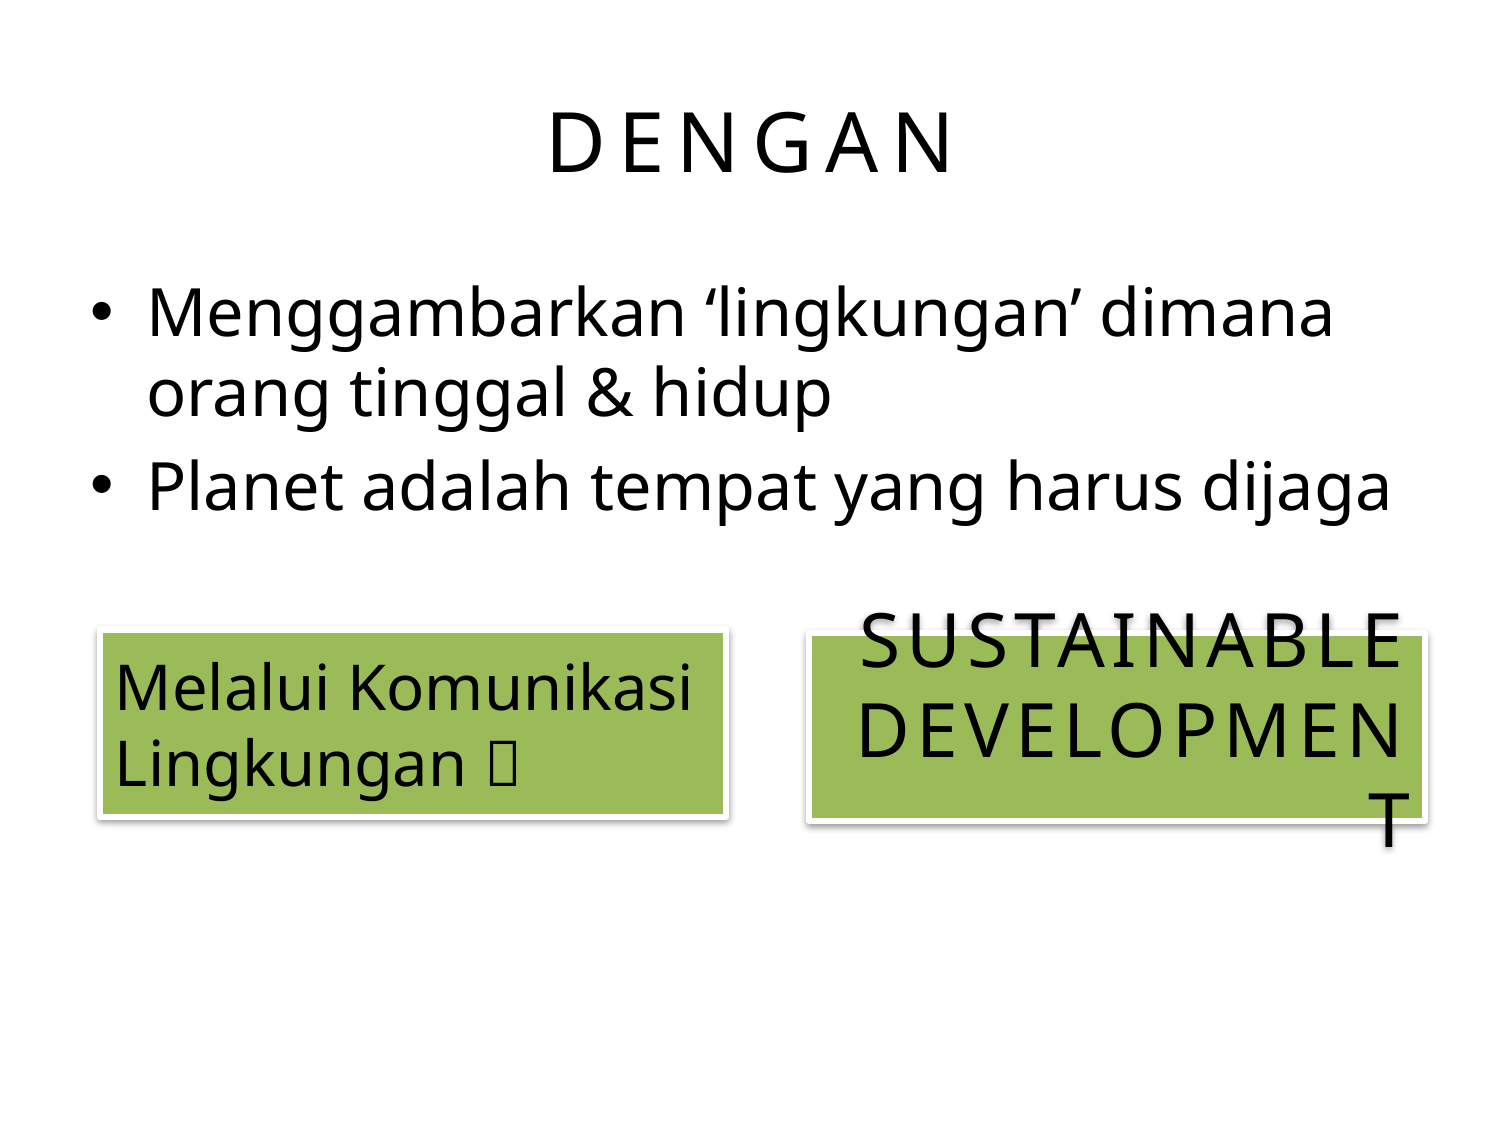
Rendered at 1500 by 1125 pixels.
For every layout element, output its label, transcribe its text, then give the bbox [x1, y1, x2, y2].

text_box Melalui Komunikasi Lingkungan  [97, 626, 729, 820]
text_box SUSTAINABLE DEVELOPMENT [806, 630, 1428, 824]
title DENGAN [75, 45, 1425, 233]
list Menggambarkan ‘lingkungan’ dimana orang tinggal & hidup Planet adalah tempat yang harus dijaga [75, 262, 1425, 563]
